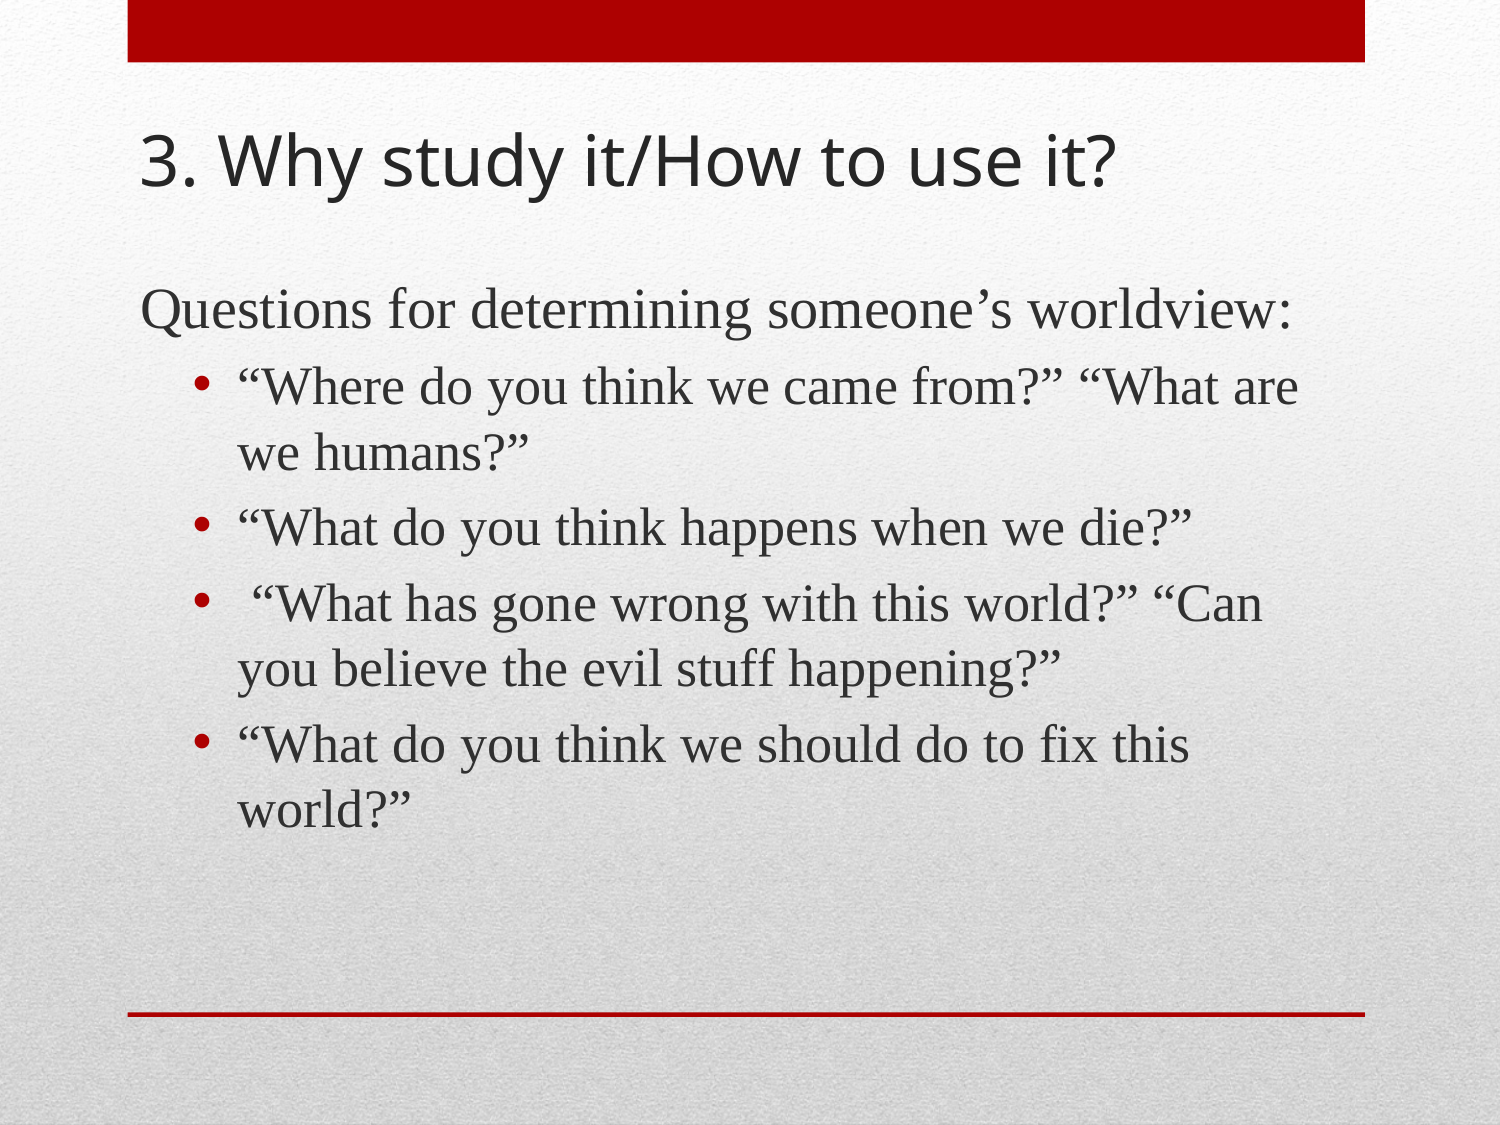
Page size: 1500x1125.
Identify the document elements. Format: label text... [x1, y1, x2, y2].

title 3. Why study it/How to use it? [124, 0, 1310, 208]
list Questions for determining someone’s worldview: “Where do you think we came from?” “What are we humans?” “What do you think happens when we die?” “What has gone wrong with this world?” “Can you believe the evil stuff happening?” “What do you think we should do to fix this world?” [125, 262, 1363, 900]
